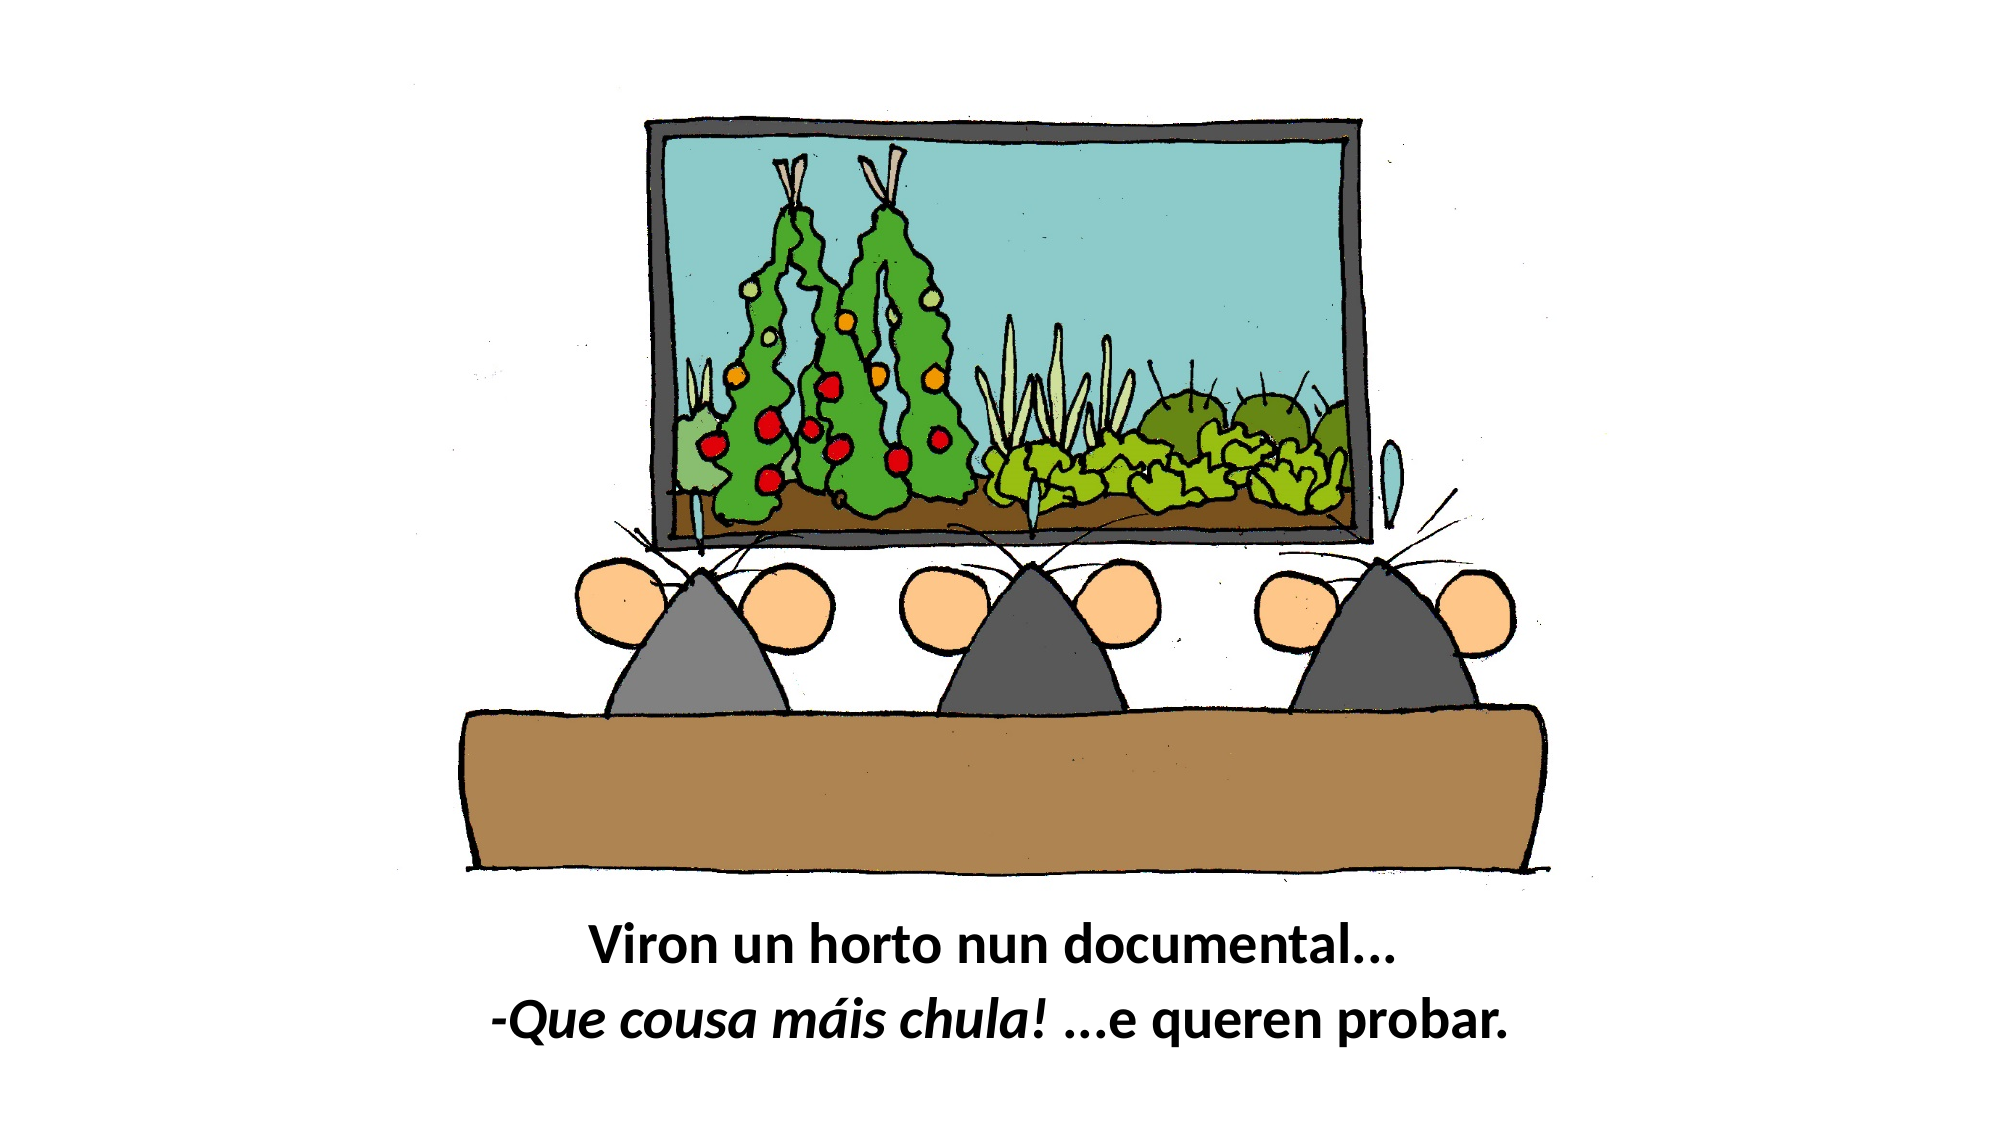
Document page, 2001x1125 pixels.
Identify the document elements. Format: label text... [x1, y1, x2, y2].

text_box Viron un horto nun documental... -Que cousa máis chula! ...e queren probar. [320, 893, 1680, 1058]
picture [391, 75, 1609, 892]
